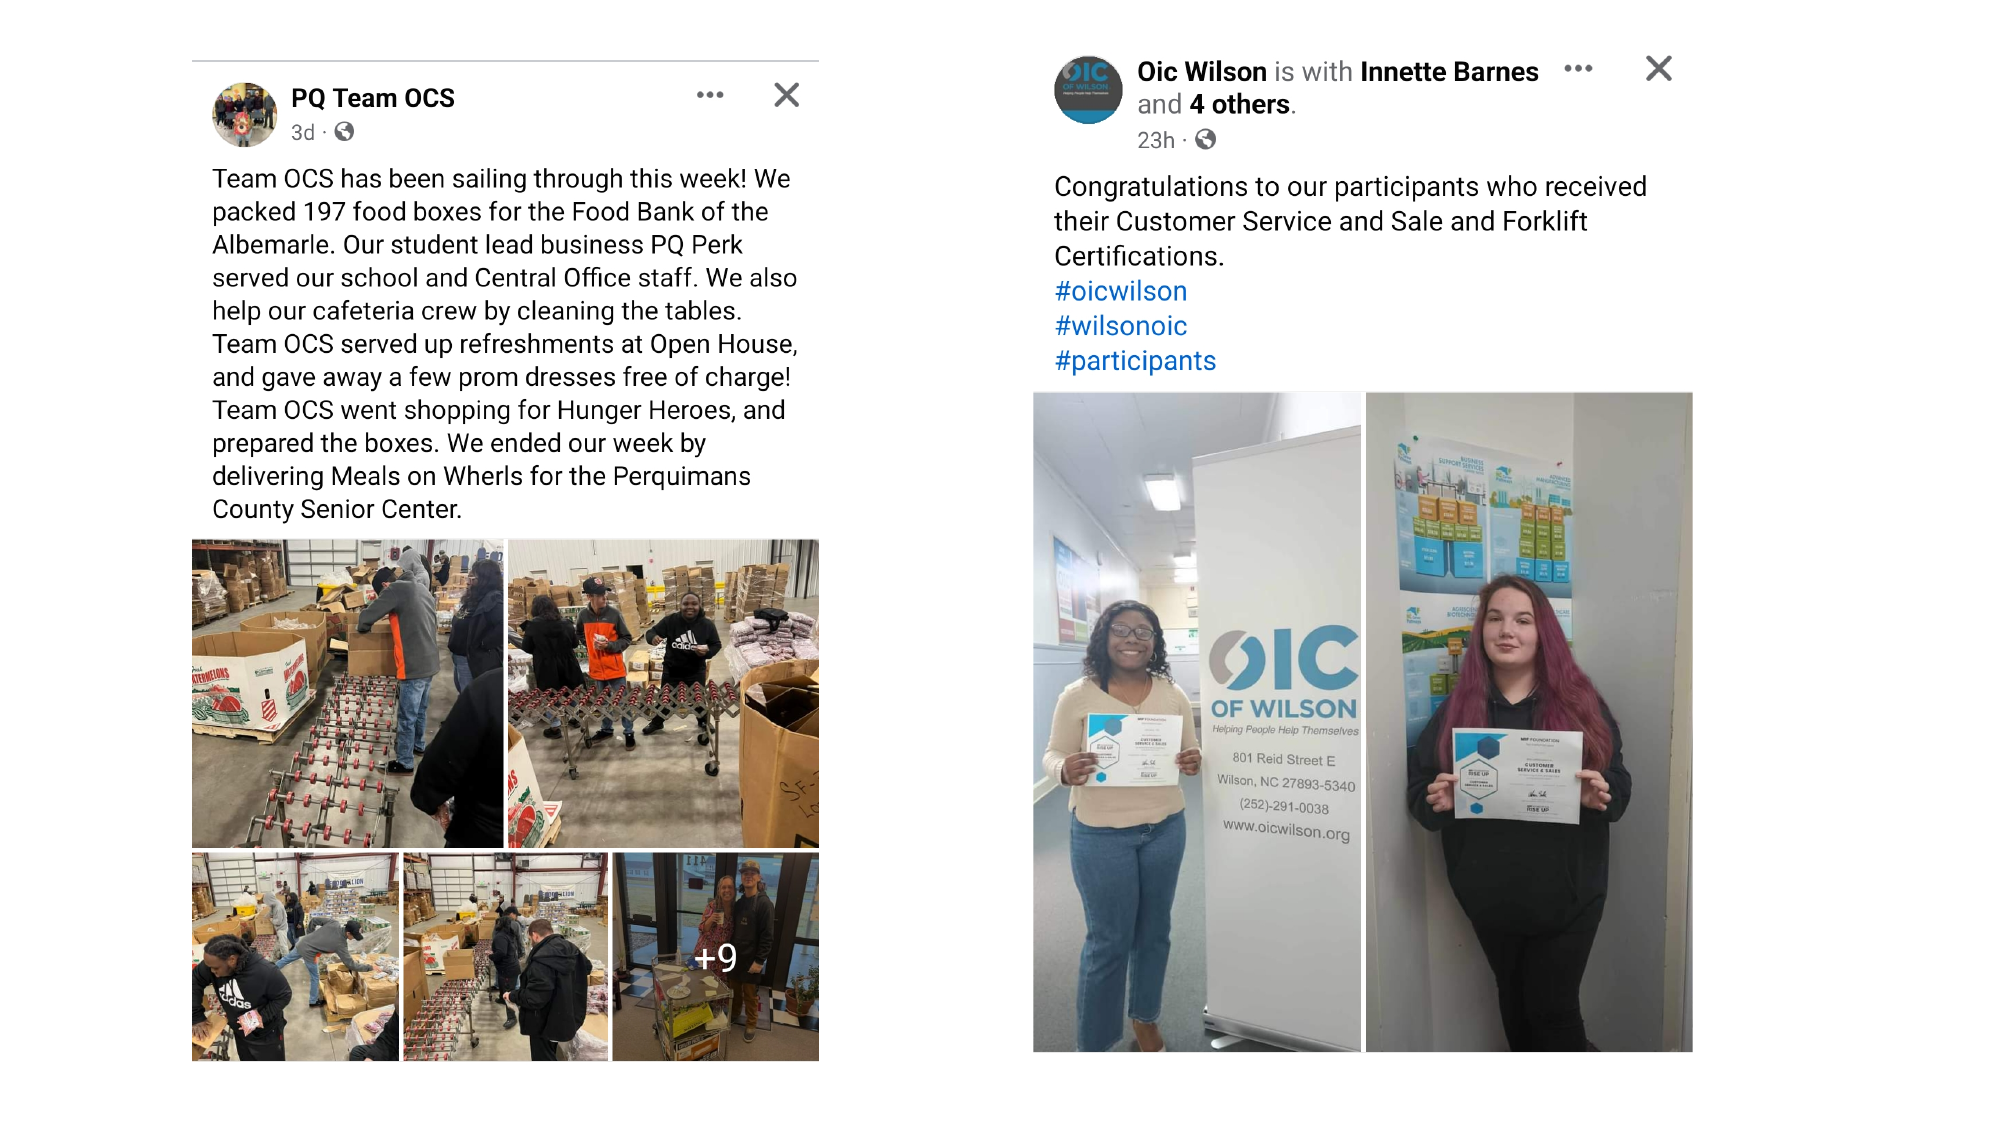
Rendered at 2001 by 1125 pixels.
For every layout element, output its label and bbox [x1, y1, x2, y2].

picture [192, 59, 820, 1065]
picture [1033, 35, 1693, 1065]
